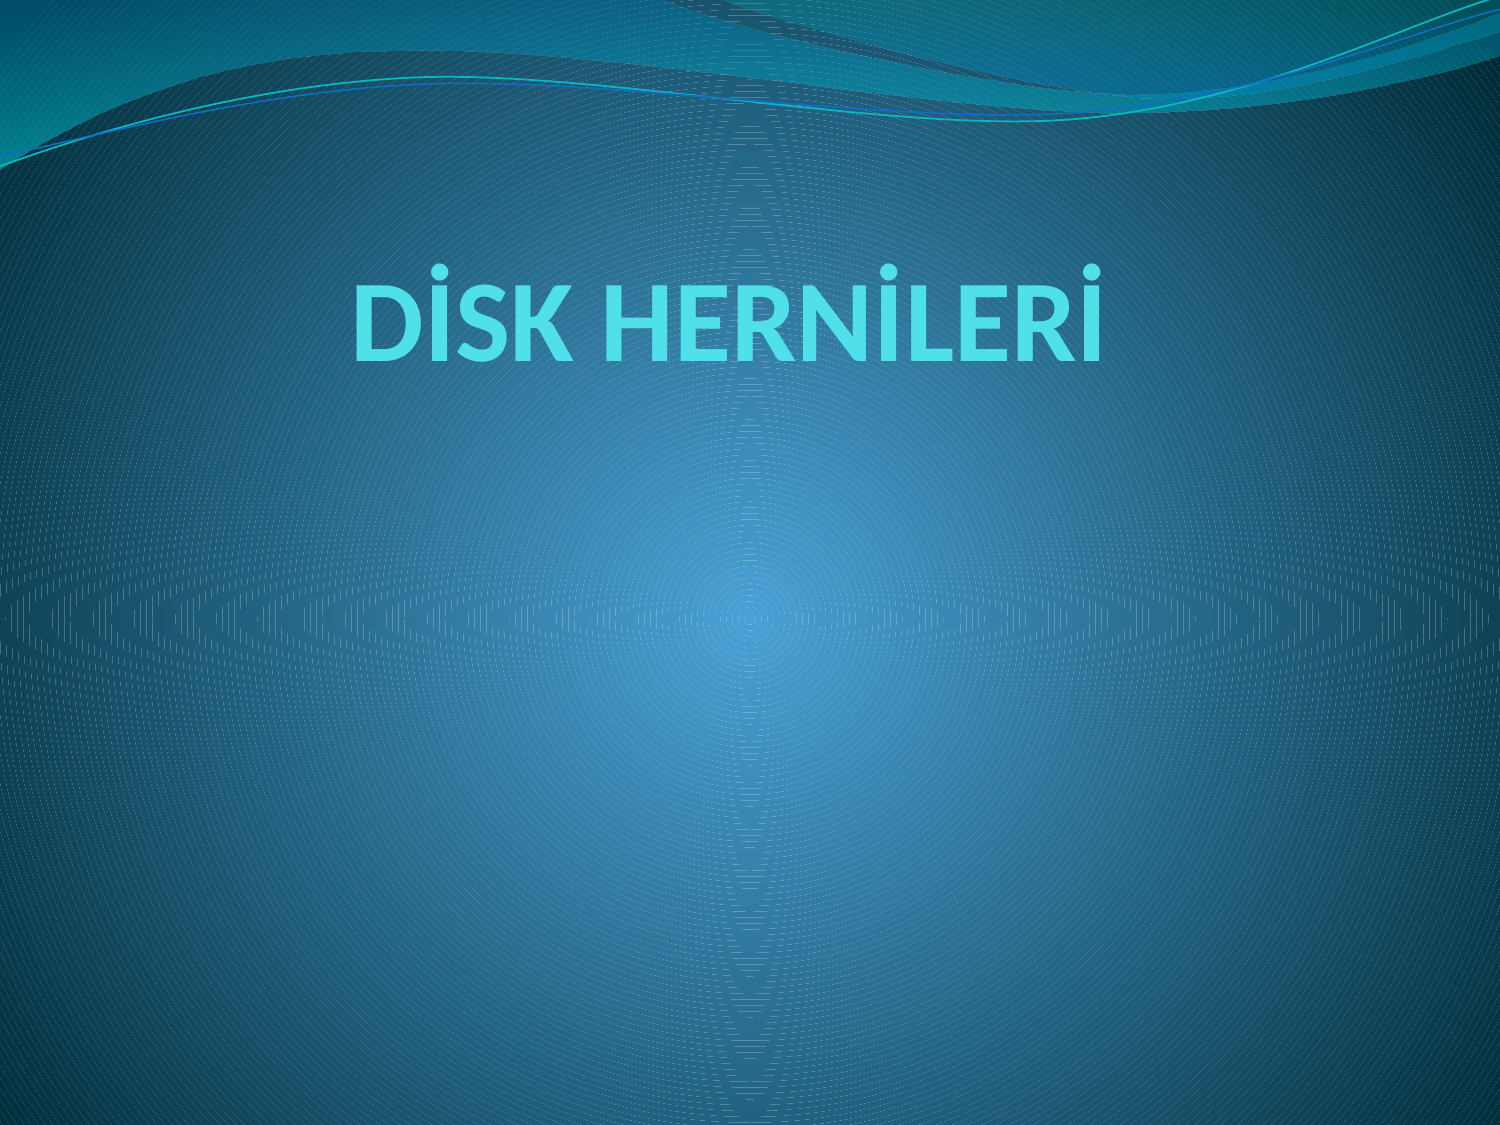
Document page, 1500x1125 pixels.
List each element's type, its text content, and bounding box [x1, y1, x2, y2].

title DİSK HERNİLERİ [87, 224, 1376, 525]
